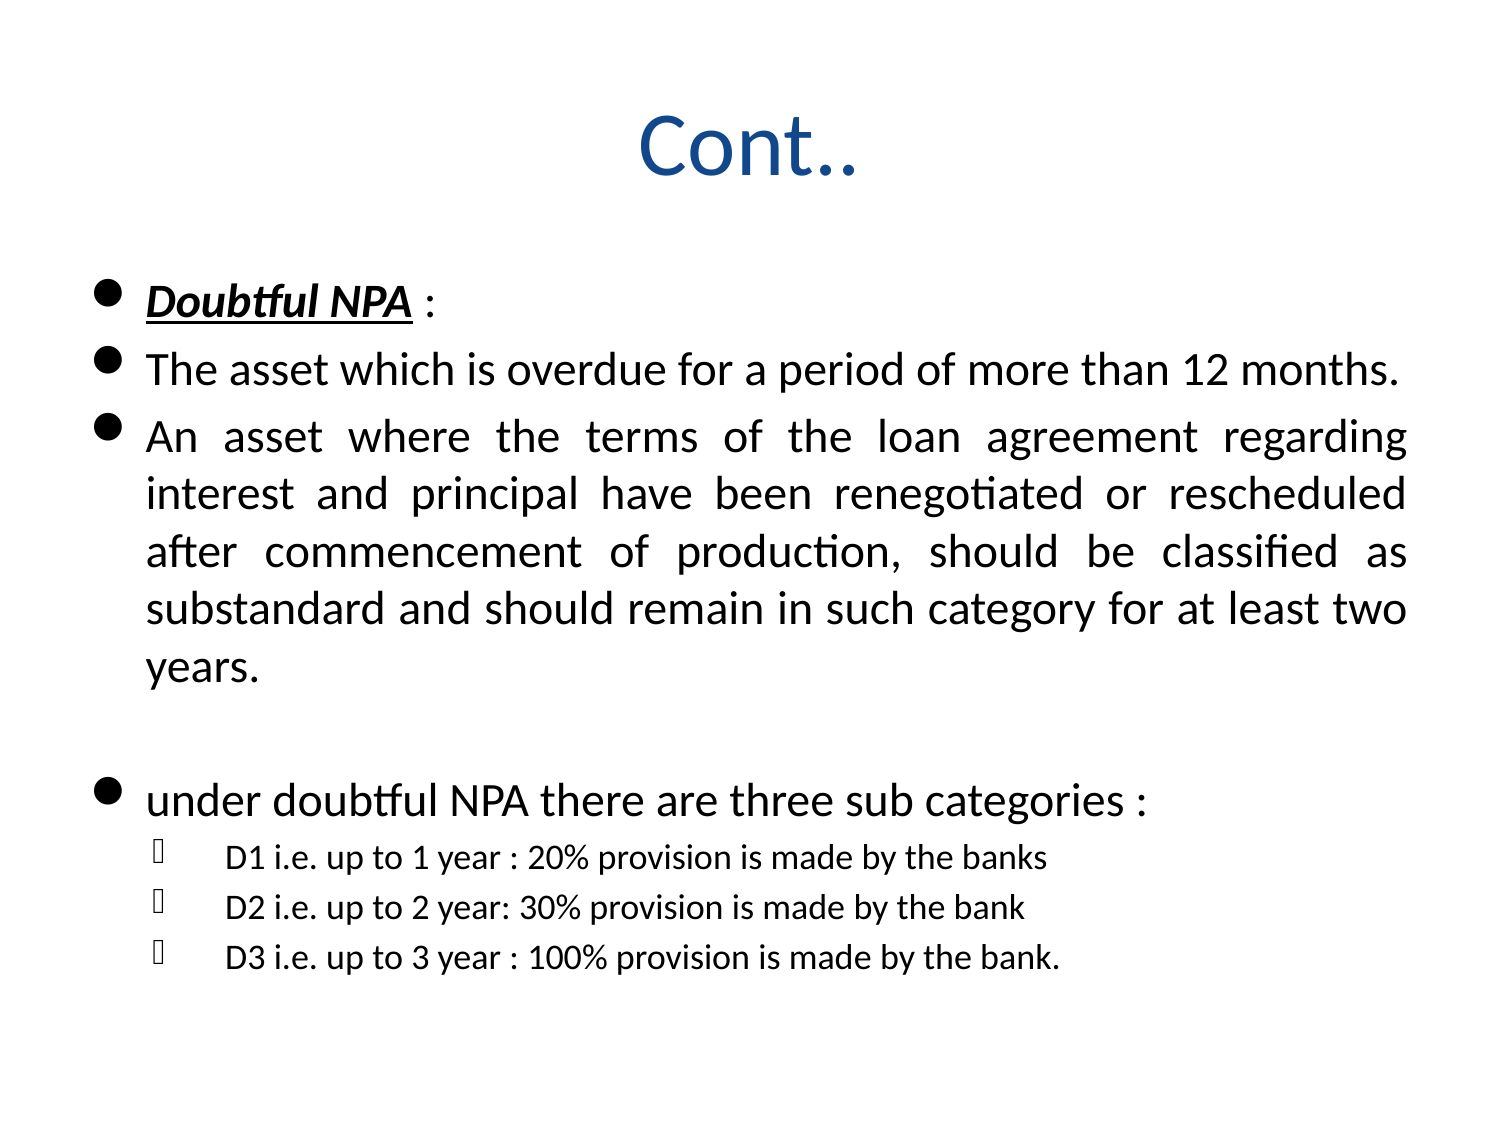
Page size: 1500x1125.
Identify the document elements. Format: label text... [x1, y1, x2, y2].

title Cont.. [75, 45, 1425, 233]
list Doubtful NPA : The asset which is overdue for a period of more than 12 months. An asset where the terms of the loan agreement regarding interest and principal have been renegotiated or rescheduled after commencement of production, should be classified as substandard and should remain in such category for at least two years. under doubtful NPA there are three sub categories : D1 i.e. up to 1 year : 20% provision is made by the banks D2 i.e. up to 2 year: 30% provision is made by the bank D3 i.e. up to 3 year : 100% provision is made by the bank. [75, 262, 1425, 1005]
